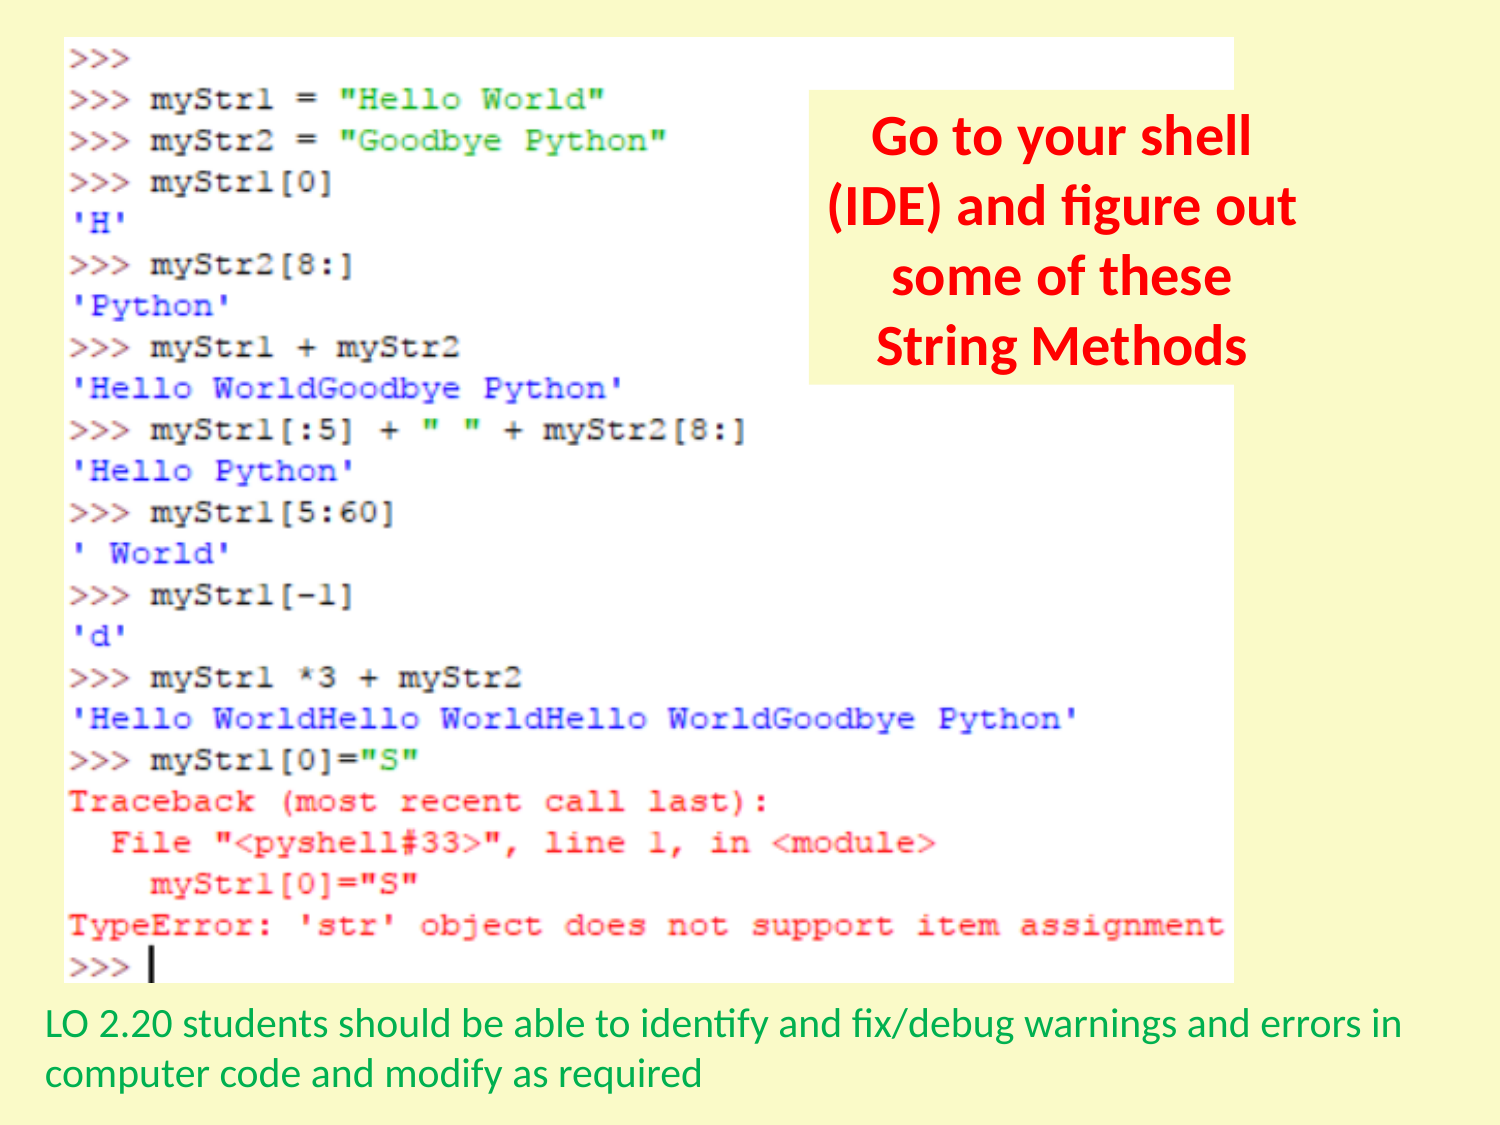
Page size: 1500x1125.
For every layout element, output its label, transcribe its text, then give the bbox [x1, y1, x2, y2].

text_box LO 2.20 students should be able to identify and fix/debug warnings and errors in computer code and modify as required [29, 988, 1471, 1104]
text_box Go to your shell (IDE) and figure out some of these String Methods [1238, 89, 1316, 385]
picture [64, 37, 1234, 984]
